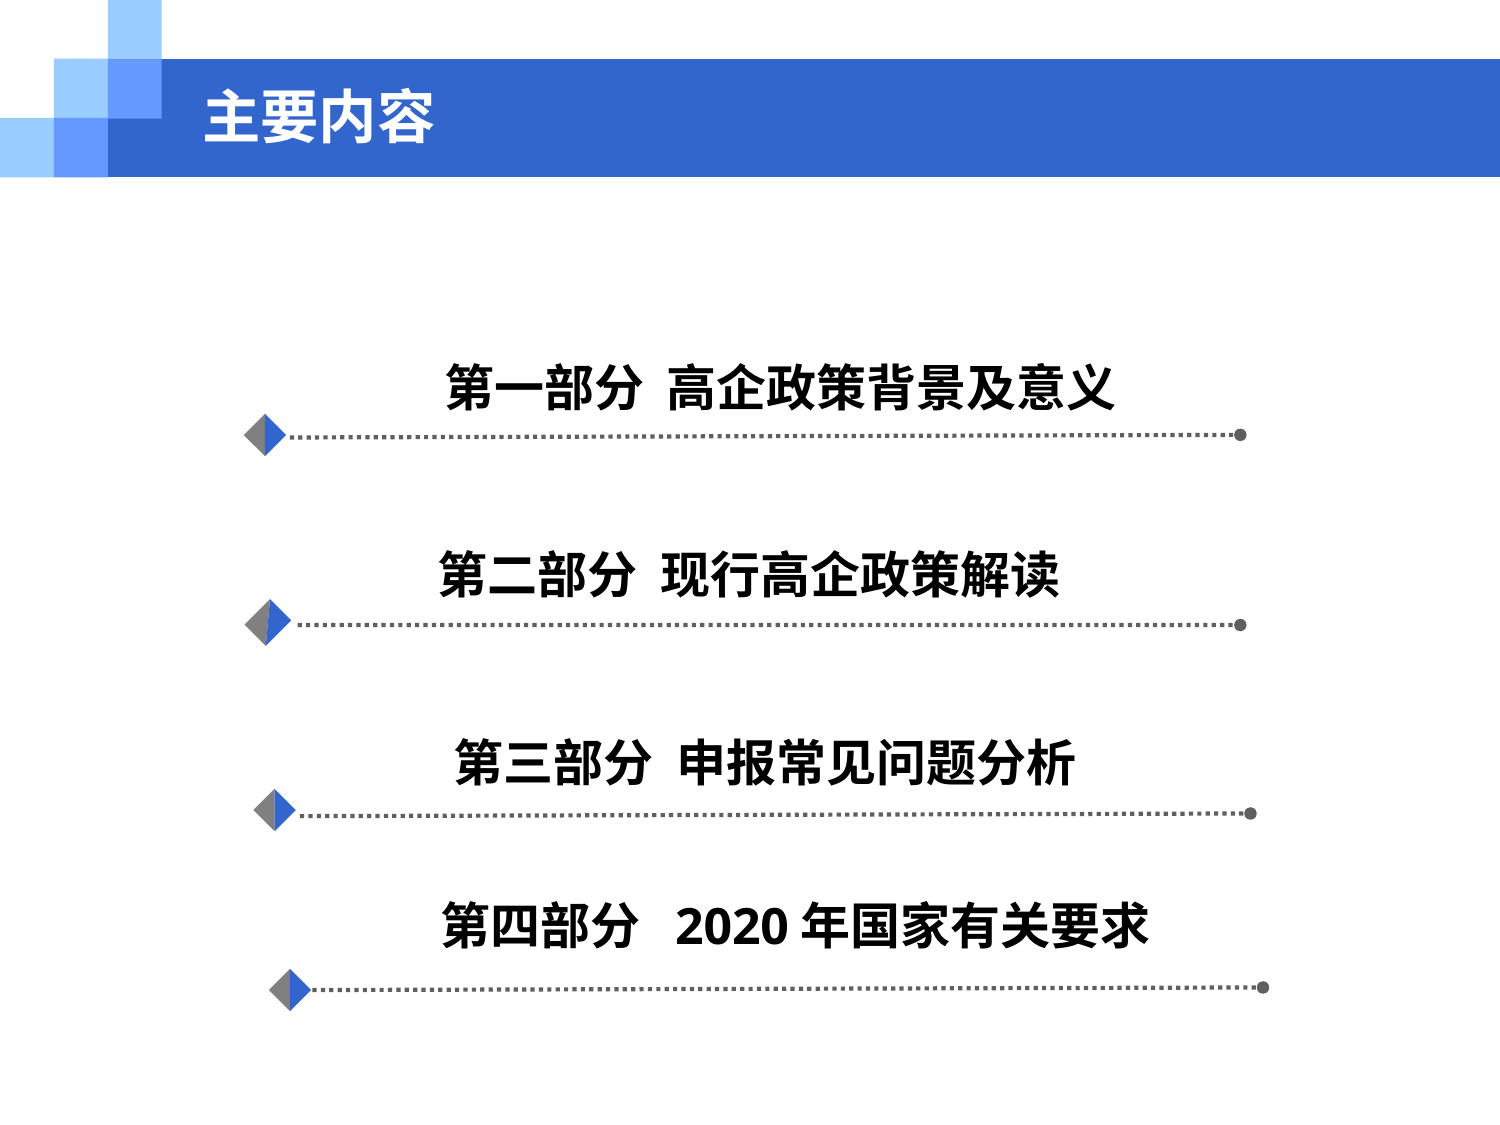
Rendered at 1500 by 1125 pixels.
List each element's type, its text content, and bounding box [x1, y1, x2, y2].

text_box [249, 419, 281, 451]
title 主要内容 [187, 74, 1401, 156]
text_box [1232, 428, 1247, 442]
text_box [249, 536, 1241, 638]
text_box [1251, 981, 1270, 994]
text_box [1242, 807, 1257, 820]
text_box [274, 974, 306, 1006]
text_box 第四部分 2020年国家有关要求 [425, 887, 1166, 963]
text_box 第三部分 申报常见问题分析 [415, 723, 1091, 799]
text_box [272, 118, 303, 179]
text_box 第一部分 高企政策背景及意义 [406, 348, 1132, 424]
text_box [259, 794, 290, 826]
